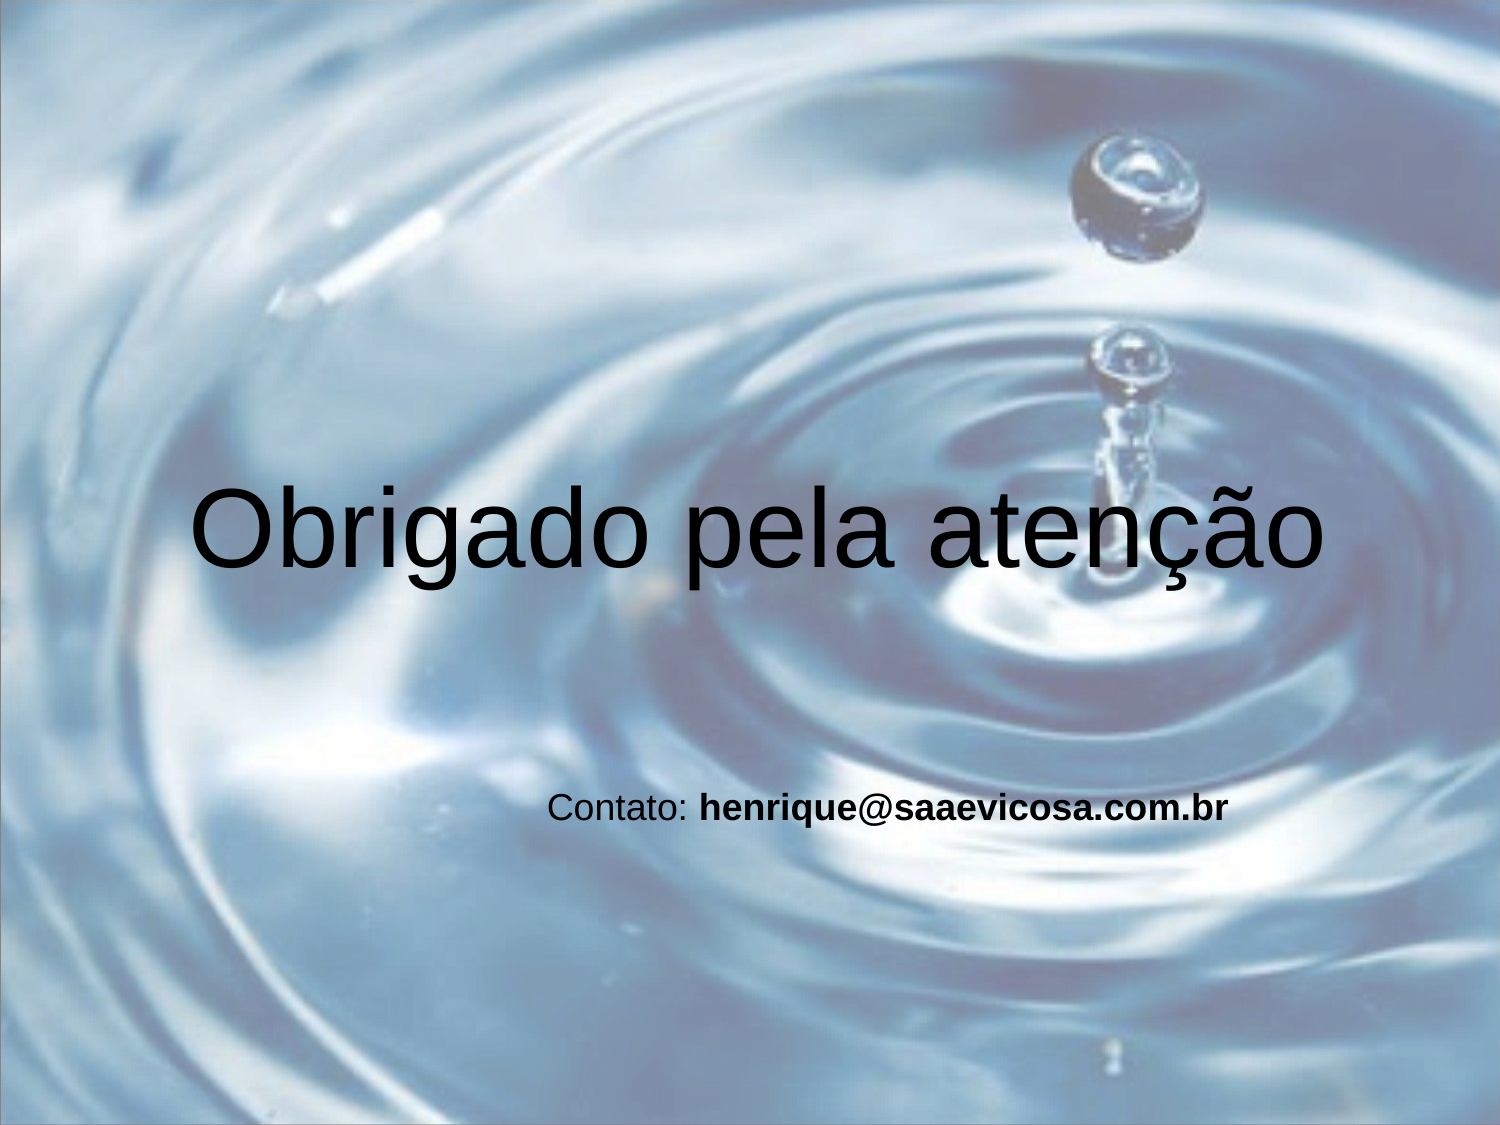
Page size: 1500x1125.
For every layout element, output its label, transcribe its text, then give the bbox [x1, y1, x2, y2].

text_box Contato: henrique@saaevicosa.com.br [532, 775, 1244, 836]
text_box [47, 318, 1429, 484]
text_box Obrigado pela atenção [174, 484, 1342, 598]
